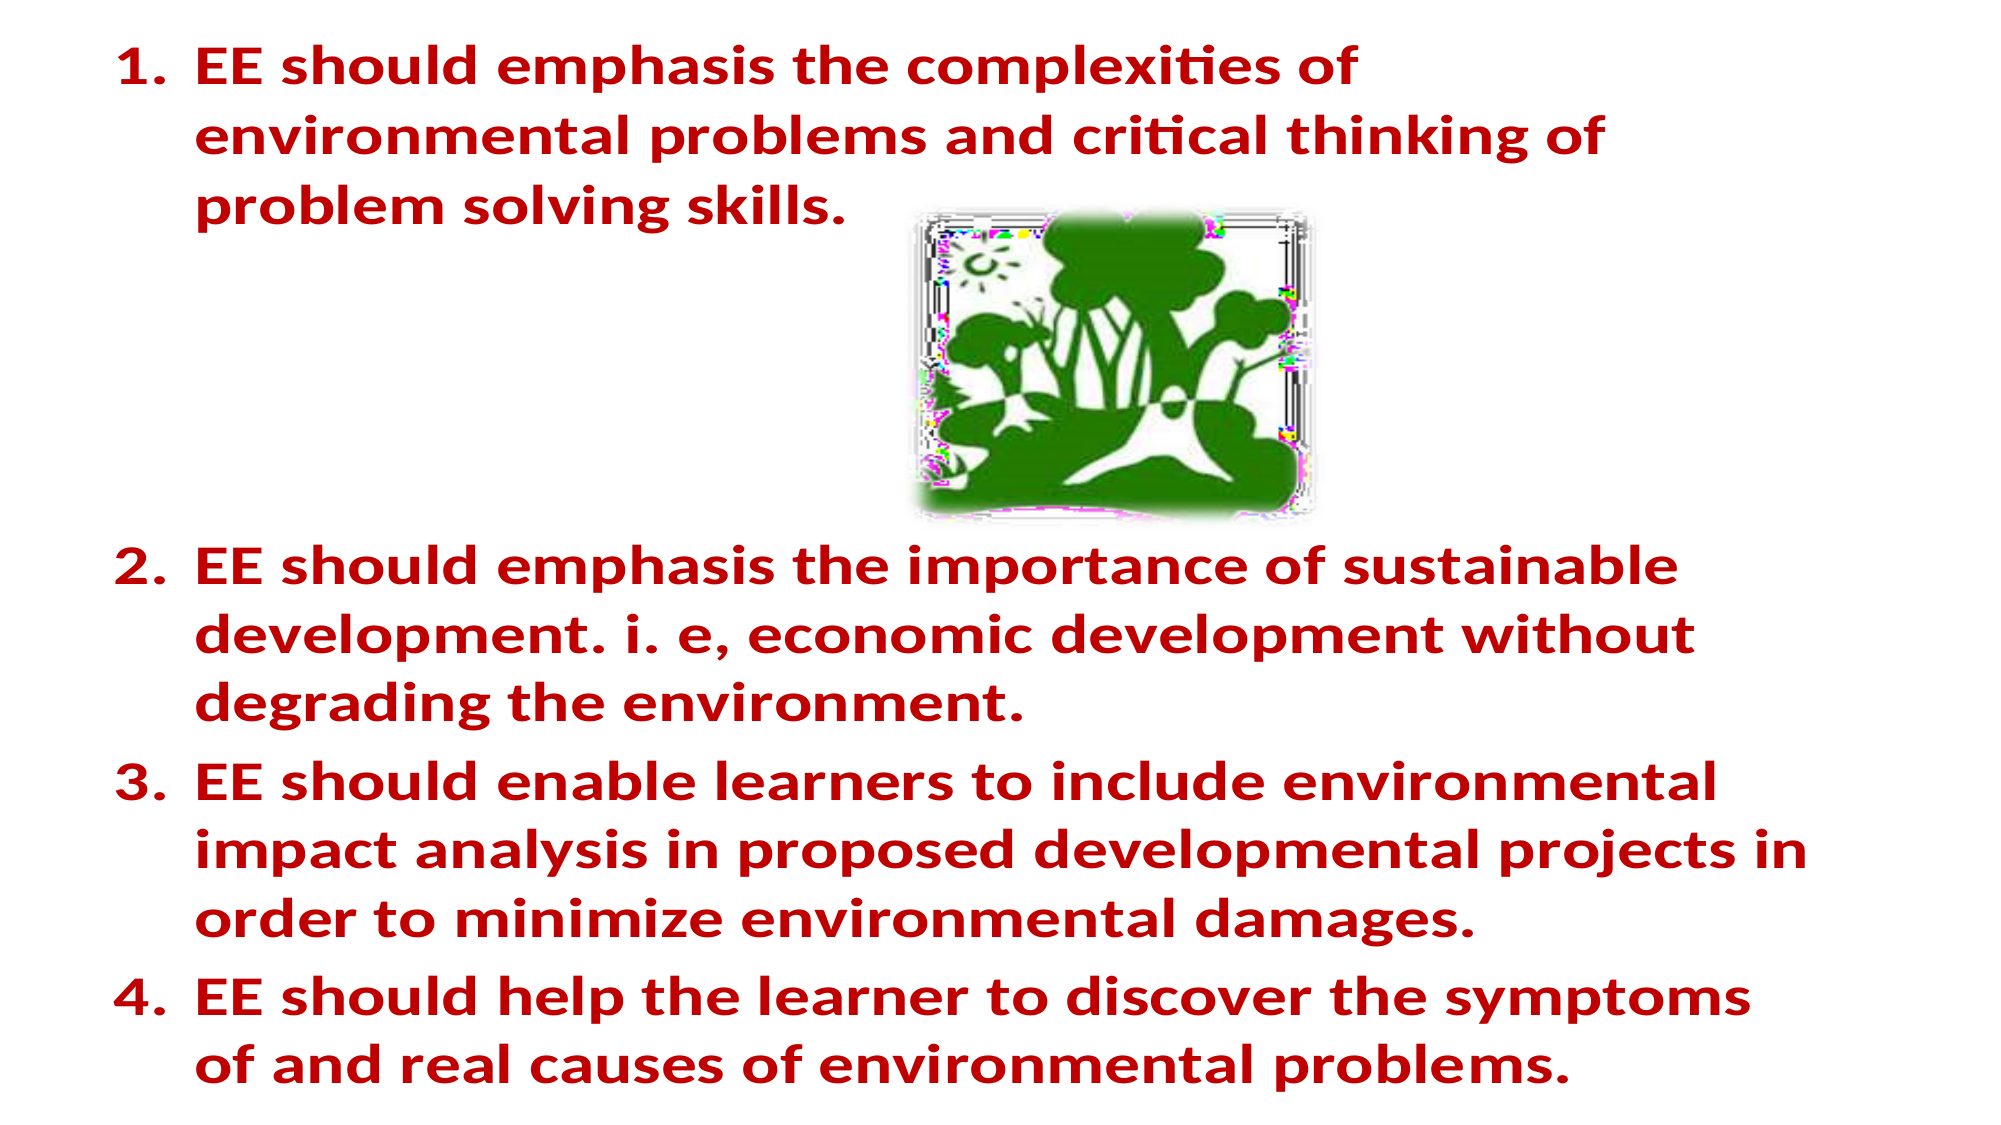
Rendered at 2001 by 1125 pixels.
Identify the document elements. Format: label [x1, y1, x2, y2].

list [44, 31, 1951, 1107]
